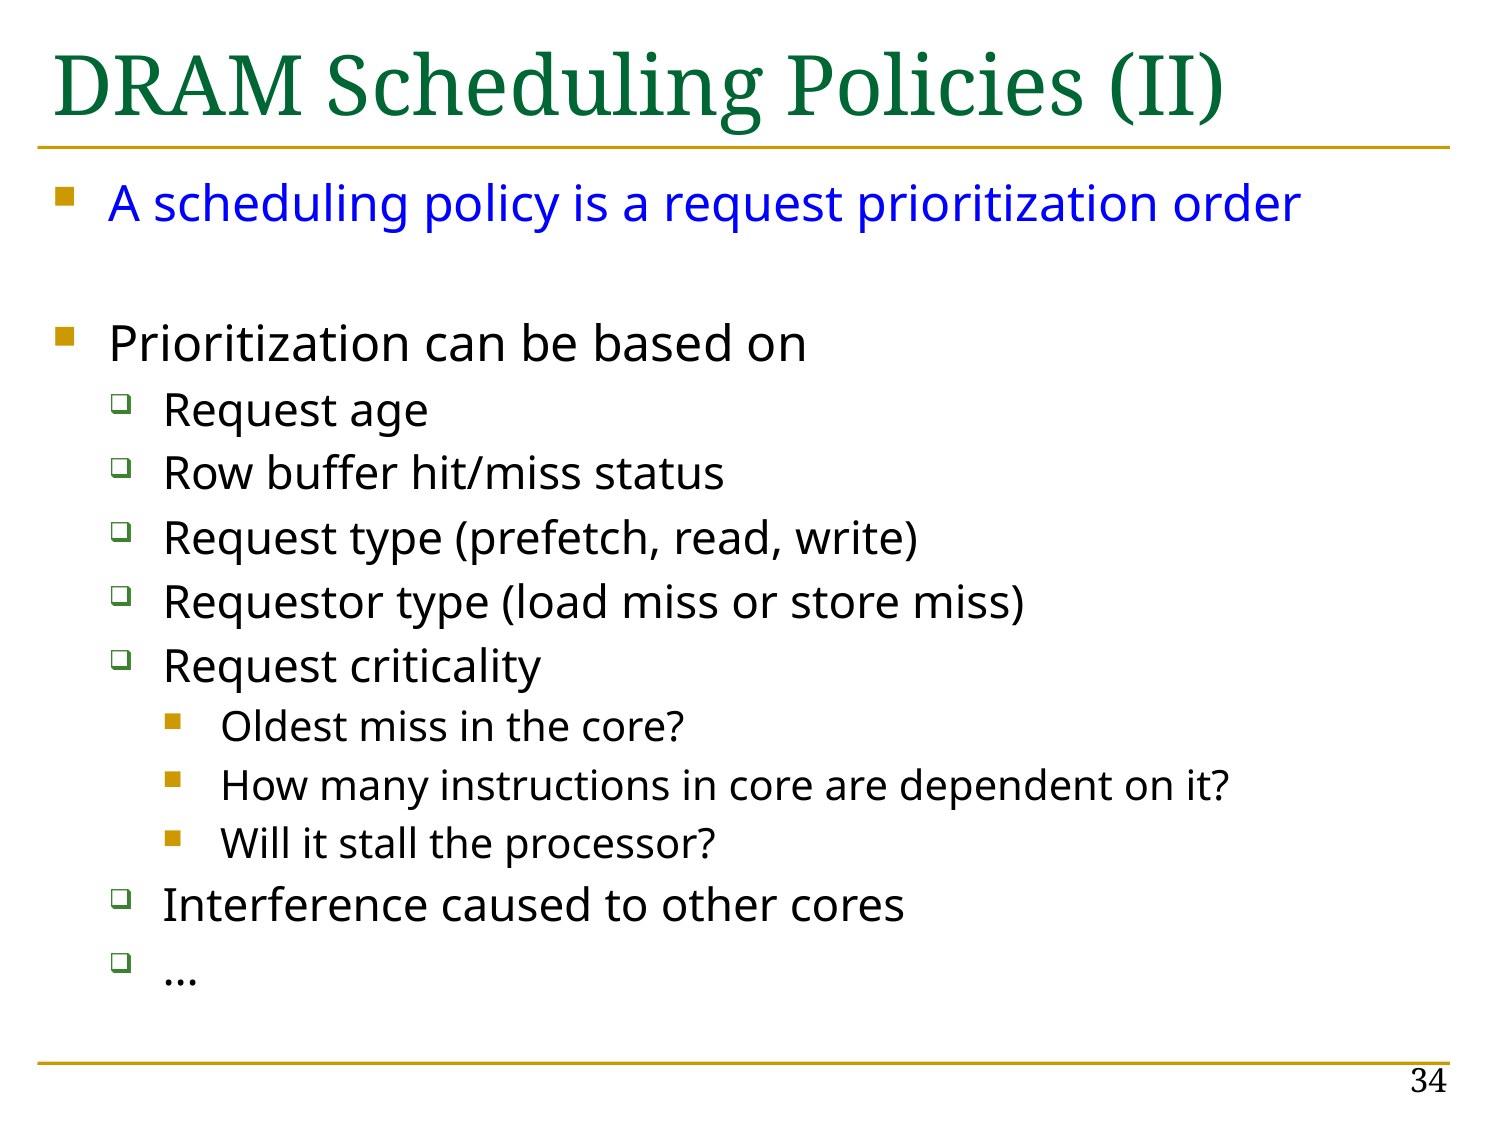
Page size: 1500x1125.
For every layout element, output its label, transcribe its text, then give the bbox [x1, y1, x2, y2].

list A scheduling policy is a request prioritization order Prioritization can be based on Request age Row buffer hit/miss status Request type (prefetch, read, write) Requestor type (load miss or store miss) Request criticality Oldest miss in the core? How many instructions in core are dependent on it? Will it stall the processor? Interference caused to other cores … [37, 163, 1450, 1016]
slide_number 34 [1111, 1036, 1462, 1112]
title DRAM Scheduling Policies (II) [37, 24, 1450, 163]
